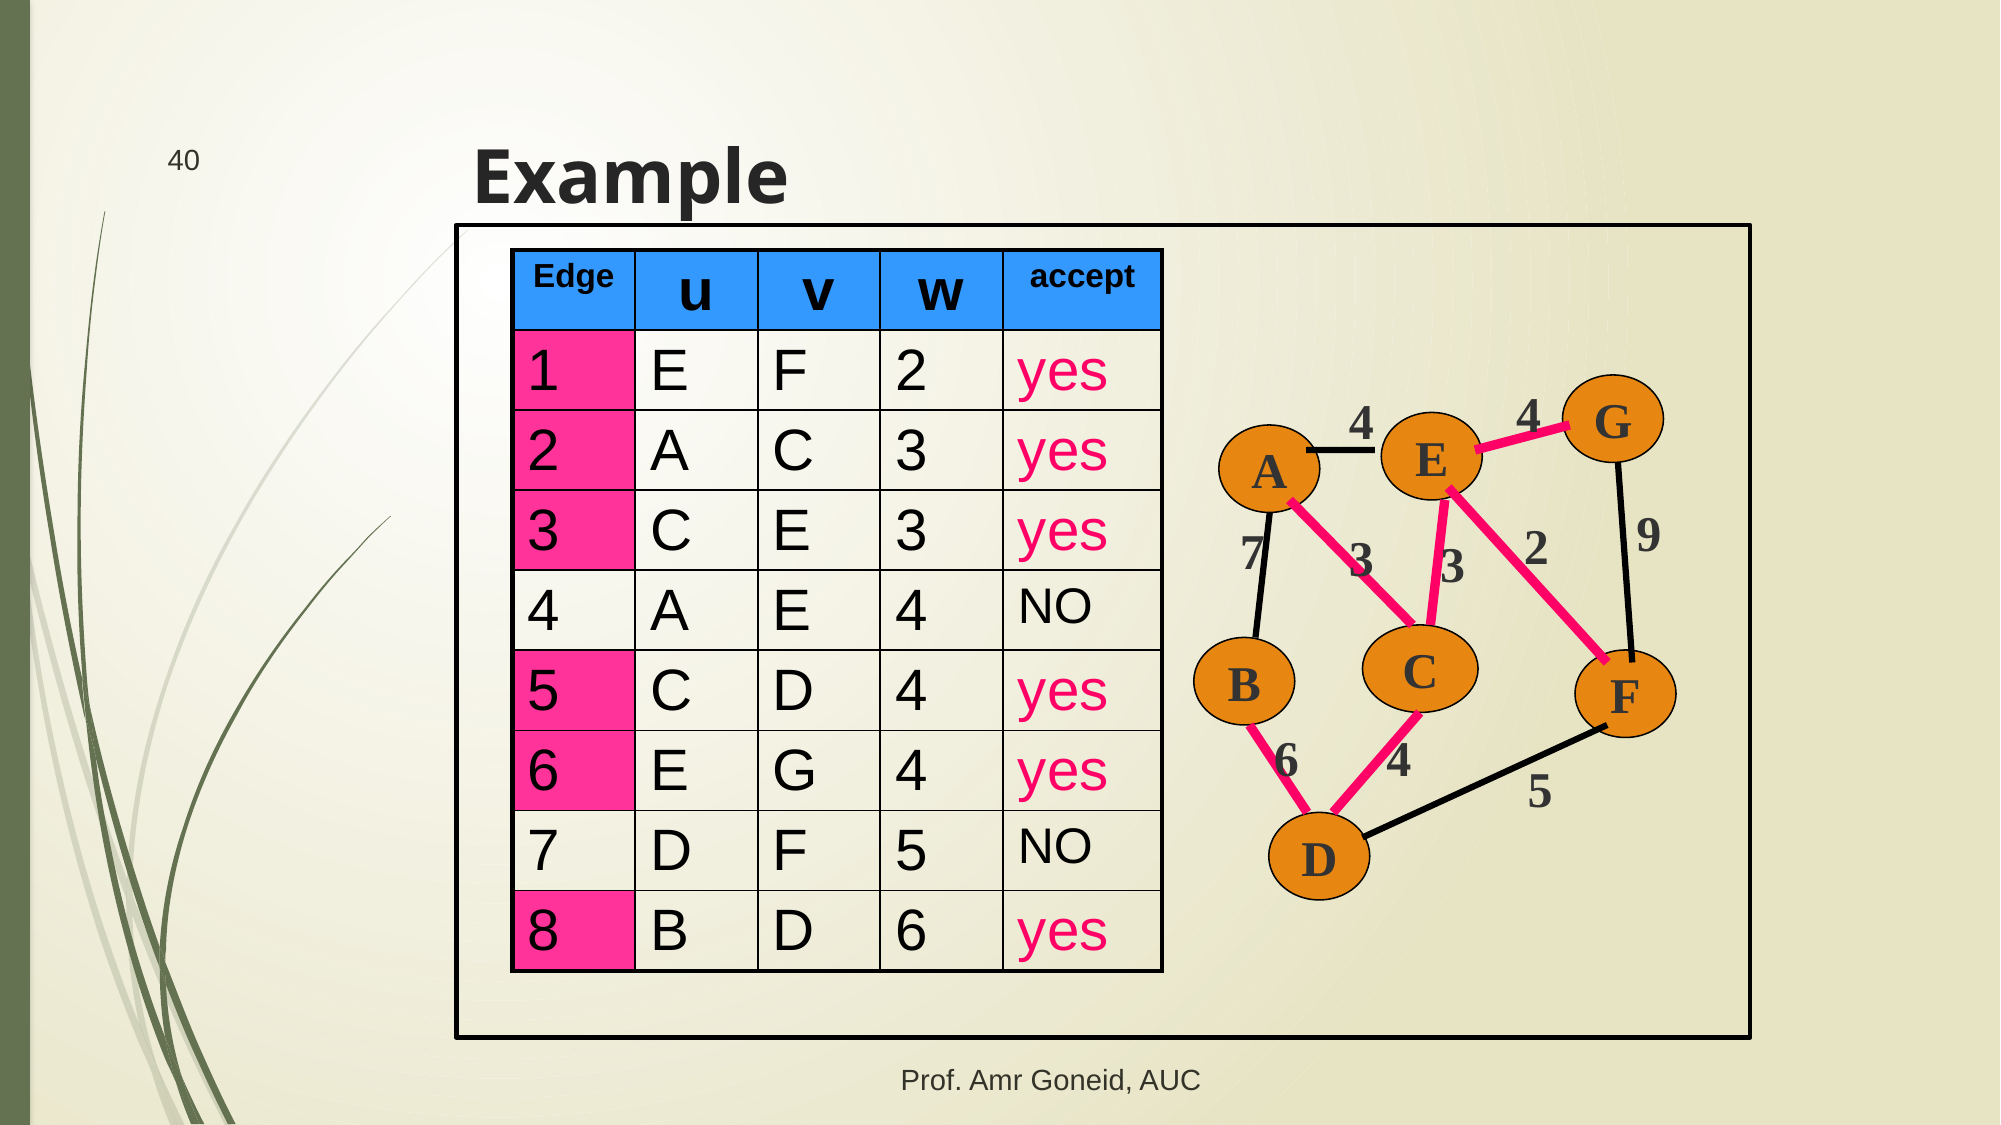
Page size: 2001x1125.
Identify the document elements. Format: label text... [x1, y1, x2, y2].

table_cell D [759, 891, 879, 969]
table_cell 6 [881, 891, 1002, 969]
table_cell 4 [515, 571, 634, 649]
table_cell 7 [515, 811, 634, 890]
table_cell NO [1004, 811, 1160, 890]
text_box E [1381, 412, 1483, 500]
table_cell 4 [881, 651, 1002, 730]
footer Prof. Amr Goneid, AUC [426, 1048, 1676, 1109]
table_cell yes [1004, 411, 1160, 489]
table_cell 1 [515, 331, 634, 409]
text_box 3 [1425, 524, 1480, 600]
table_cell C [636, 651, 757, 730]
table_header w [881, 252, 1002, 329]
text_box G [1562, 374, 1664, 463]
table_cell E [759, 571, 879, 649]
text_box 5 [1512, 749, 1568, 825]
table_cell 4 [881, 731, 1002, 810]
table_cell yes [1004, 891, 1160, 969]
table_cell 5 [515, 651, 634, 730]
table_header v [759, 252, 879, 329]
text_box B [1193, 637, 1295, 725]
title Example [456, 120, 1732, 224]
text_box 2 [1509, 506, 1564, 582]
table_cell 8 [515, 891, 634, 969]
table_cell yes [1004, 491, 1160, 569]
table_cell G [759, 731, 879, 810]
text_box 4 [1371, 719, 1427, 794]
table_cell 6 [515, 731, 634, 810]
table_cell E [636, 331, 757, 409]
table_cell A [636, 571, 757, 649]
table_cell E [636, 731, 757, 810]
text_box 9 [1621, 494, 1677, 569]
table_cell 4 [881, 571, 1002, 649]
text_box A [1218, 424, 1320, 512]
table_cell yes [1004, 731, 1160, 810]
table_cell 5 [881, 811, 1002, 890]
table_cell D [636, 811, 757, 890]
text_box 7 [1225, 512, 1280, 588]
slide_number 40 [87, 129, 216, 190]
table_cell yes [1004, 331, 1160, 409]
table_cell C [636, 491, 757, 569]
table_cell 2 [515, 411, 634, 489]
table_cell A [636, 411, 757, 489]
text_box 4 [1501, 374, 1545, 450]
table_cell NO [1004, 571, 1160, 649]
table_header Edge [515, 252, 634, 329]
text_box 6 [1259, 719, 1314, 794]
table_cell yes [1004, 651, 1160, 730]
text_box 3 [1334, 519, 1389, 594]
text_box D [1268, 812, 1370, 900]
table_cell 3 [881, 411, 1002, 489]
list [456, 224, 1750, 1038]
table_header accept [1004, 252, 1160, 329]
table_cell 3 [881, 491, 1002, 569]
table_cell B [636, 891, 757, 969]
table_header u [636, 252, 757, 329]
table_cell E [759, 491, 879, 569]
text_box 4 [1334, 381, 1389, 457]
table_cell F [759, 811, 879, 890]
table_cell F [759, 331, 879, 409]
table_cell 3 [515, 491, 634, 569]
table_cell 2 [881, 331, 1002, 409]
table_cell C [759, 411, 879, 489]
text_box C [1362, 624, 1479, 713]
text_box F [1575, 649, 1677, 738]
table_cell D [759, 651, 879, 730]
